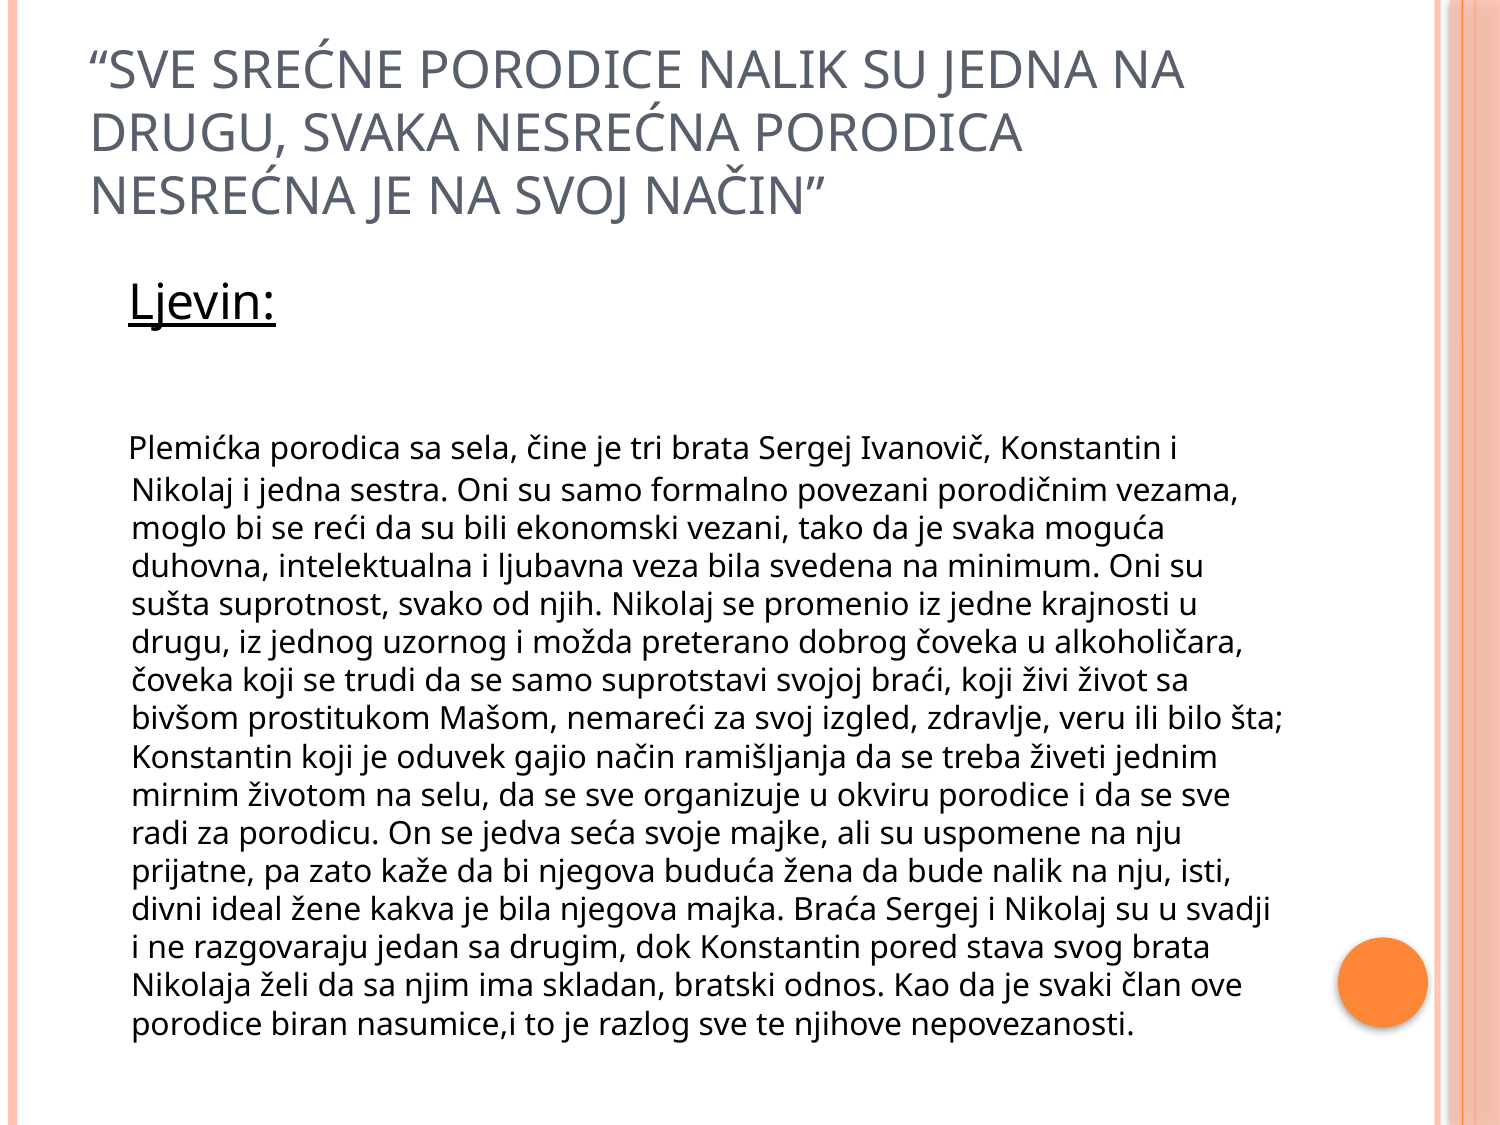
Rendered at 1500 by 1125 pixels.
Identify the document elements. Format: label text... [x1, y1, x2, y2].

list Ljevin: Plemićka porodica sa sela, čine je tri brata Sergej Ivanovič, Konstantin i Nikolaj i jedna sestra. Oni su samo formalno povezani porodičnim vezama, moglo bi se reći da su bili ekonomski vezani, tako da je svaka moguća duhovna, intelektualna i ljubavna veza bila svedena na minimum. Oni su sušta suprotnost, svako od njih. Nikolaj se promenio iz jedne krajnosti u drugu, iz jednog uzornog i možda preterano dobrog čoveka u alkoholičara, čoveka koji se trudi da se samo suprotstavi svojoj braći, koji živi život sa bivšom prostitukom Mašom, nemareći za svoj izgled, zdravlje, veru ili bilo šta; Konstantin koji je oduvek gajio način ramišljanja da se treba živeti jednim mirnim životom na selu, da se sve organizuje u okviru porodice i da se sve radi za porodicu. On se jedva seća svoje majke, ali su uspomene na nju prijatne, pa zato kaže da bi njegova buduća žena da bude nalik na nju, isti, divni ideal žene kakva je bila njegova majka. Braća Sergej i Nikolaj su u svadji i ne razgovaraju jedan sa drugim, dok Konstantin pored stava svog brata Nikolaja želi da sa njim ima skladan, bratski odnos. Kao da je svaki član ove porodice biran nasumice,i to je razlog sve te njihove nepovezanosti. [75, 262, 1300, 1062]
title “Sve srećne porodice nalik su jedna na drugu, svaka nesrećna porodica nesrećna je na svoj način” [75, 24, 1300, 233]
